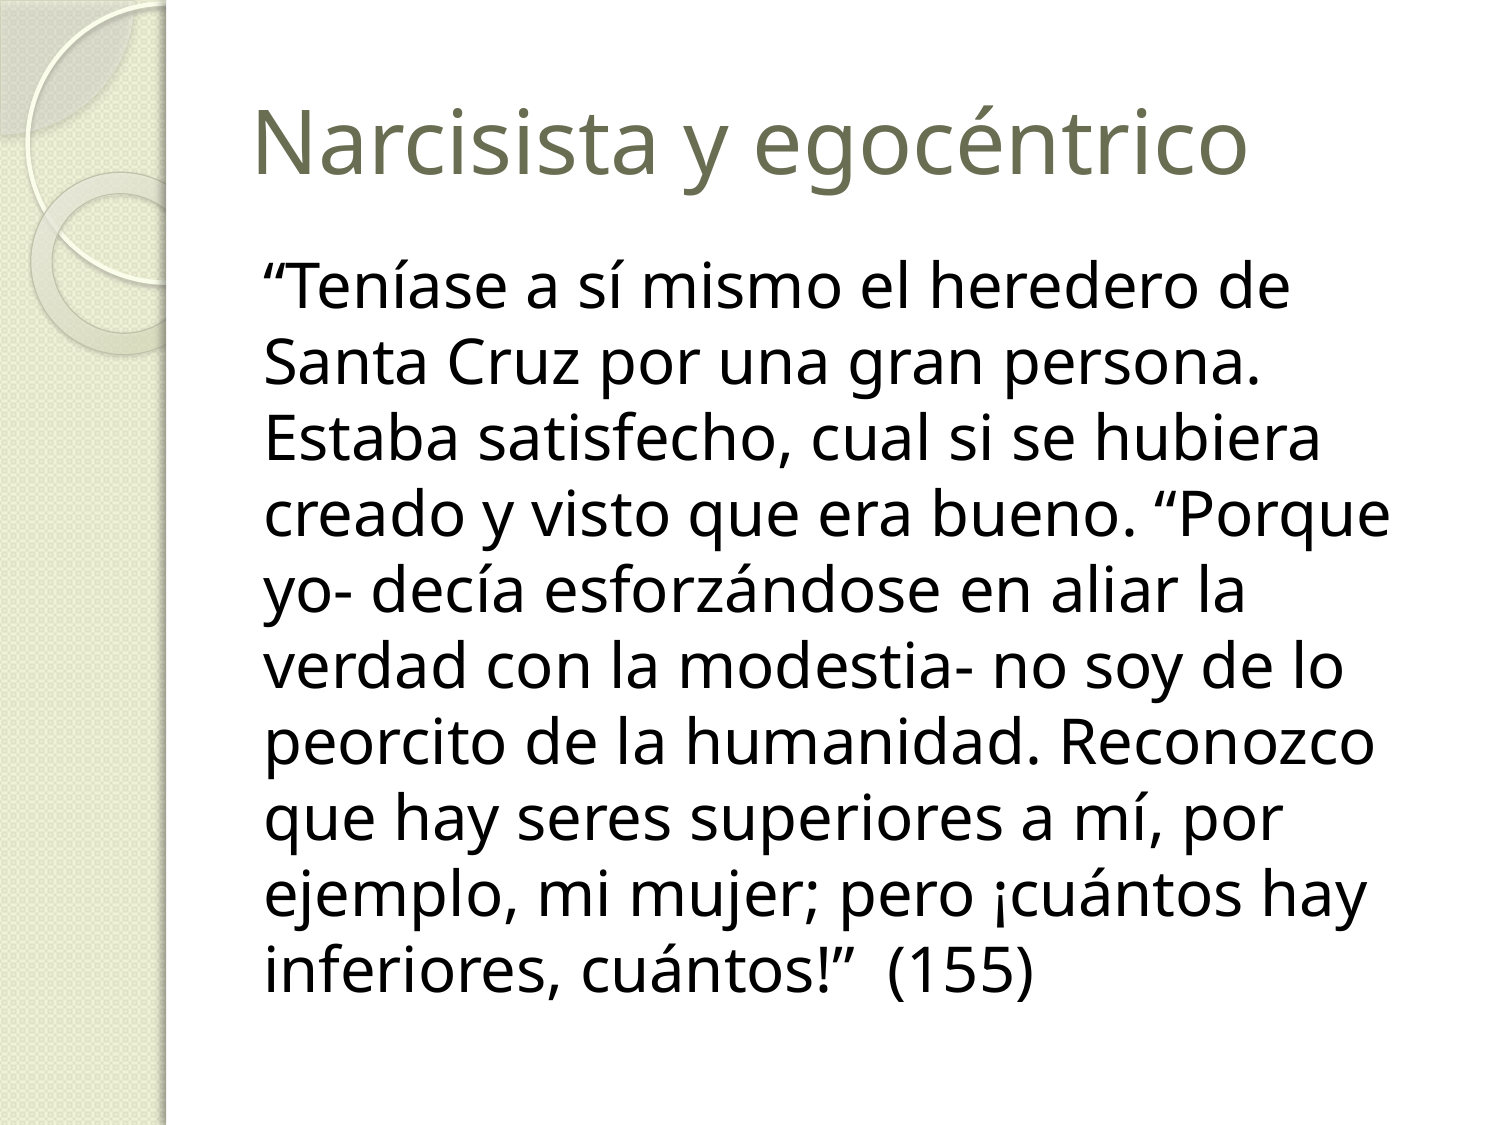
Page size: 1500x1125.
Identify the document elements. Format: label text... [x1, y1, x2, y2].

title Narcisista y egocéntrico [235, 45, 1466, 233]
list “Teníase a sí mismo el heredero de Santa Cruz por una gran persona. Estaba satisfecho, cual si se hubiera creado y visto que era bueno. “Porque yo- decía esforzándose en aliar la verdad con la modestia- no soy de lo peorcito de la humanidad. Reconozco que hay seres superiores a mí, por ejemplo, mi mujer; pero ¡cuántos hay inferiores, cuántos!” (155) [235, 237, 1466, 1025]
